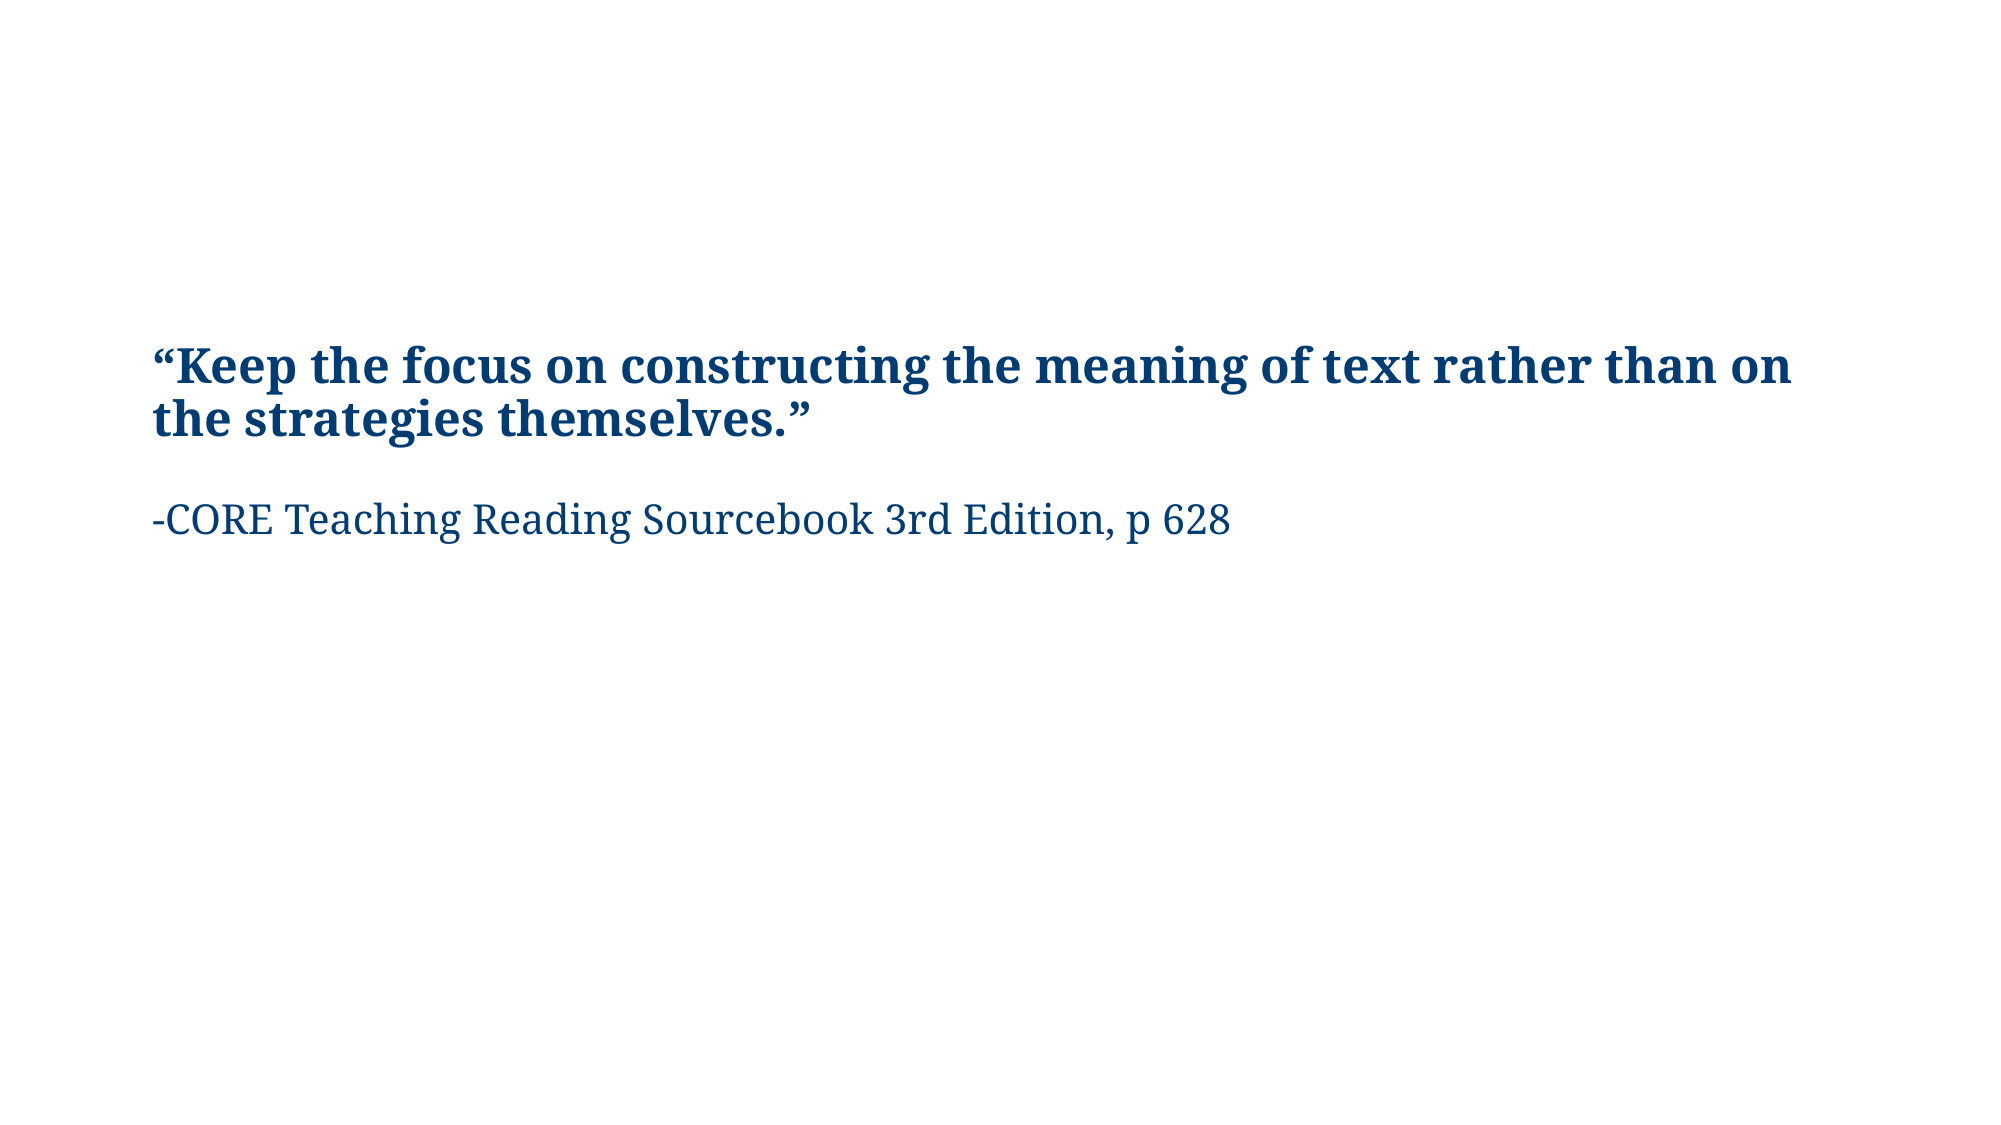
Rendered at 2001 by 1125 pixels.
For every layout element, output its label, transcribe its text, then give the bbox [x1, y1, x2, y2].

title “Keep the focus on constructing the meaning of text rather than on the strategies themselves.” -CORE Teaching Reading Sourcebook 3rd Edition, p 628 [137, 333, 1863, 552]
